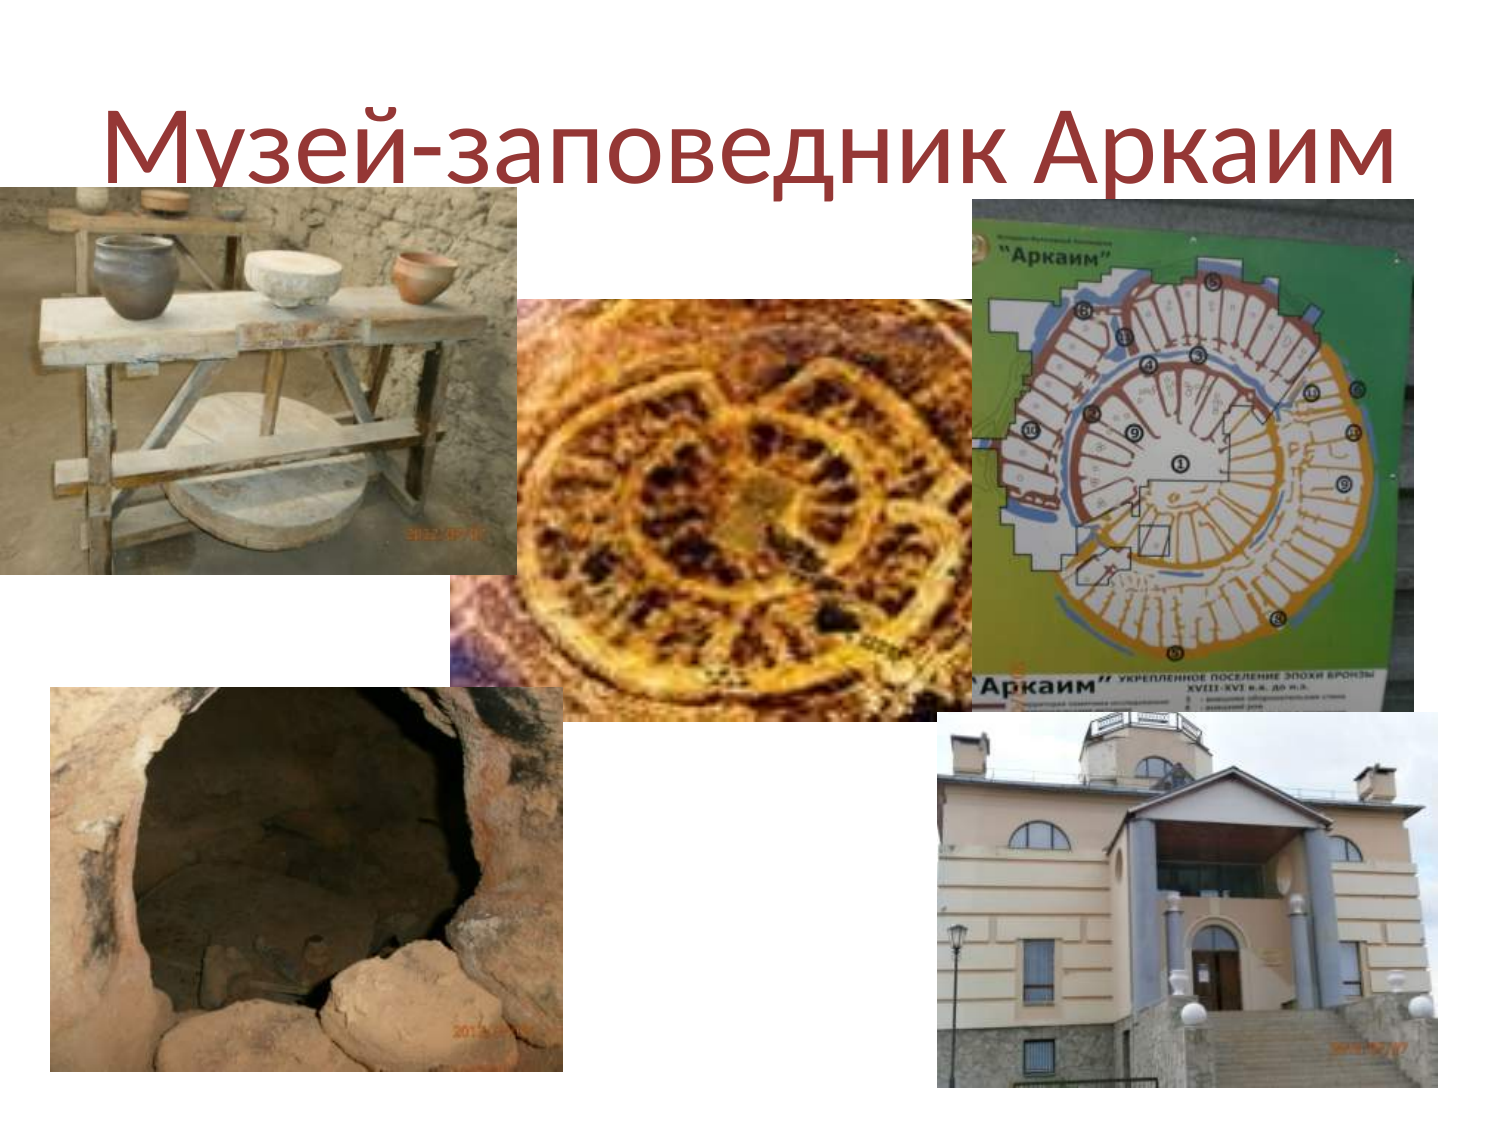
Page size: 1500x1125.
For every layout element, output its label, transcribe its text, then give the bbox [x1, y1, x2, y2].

picture [0, 187, 1438, 1088]
text_box Музей-заповедник Аркаим [74, 45, 1425, 233]
